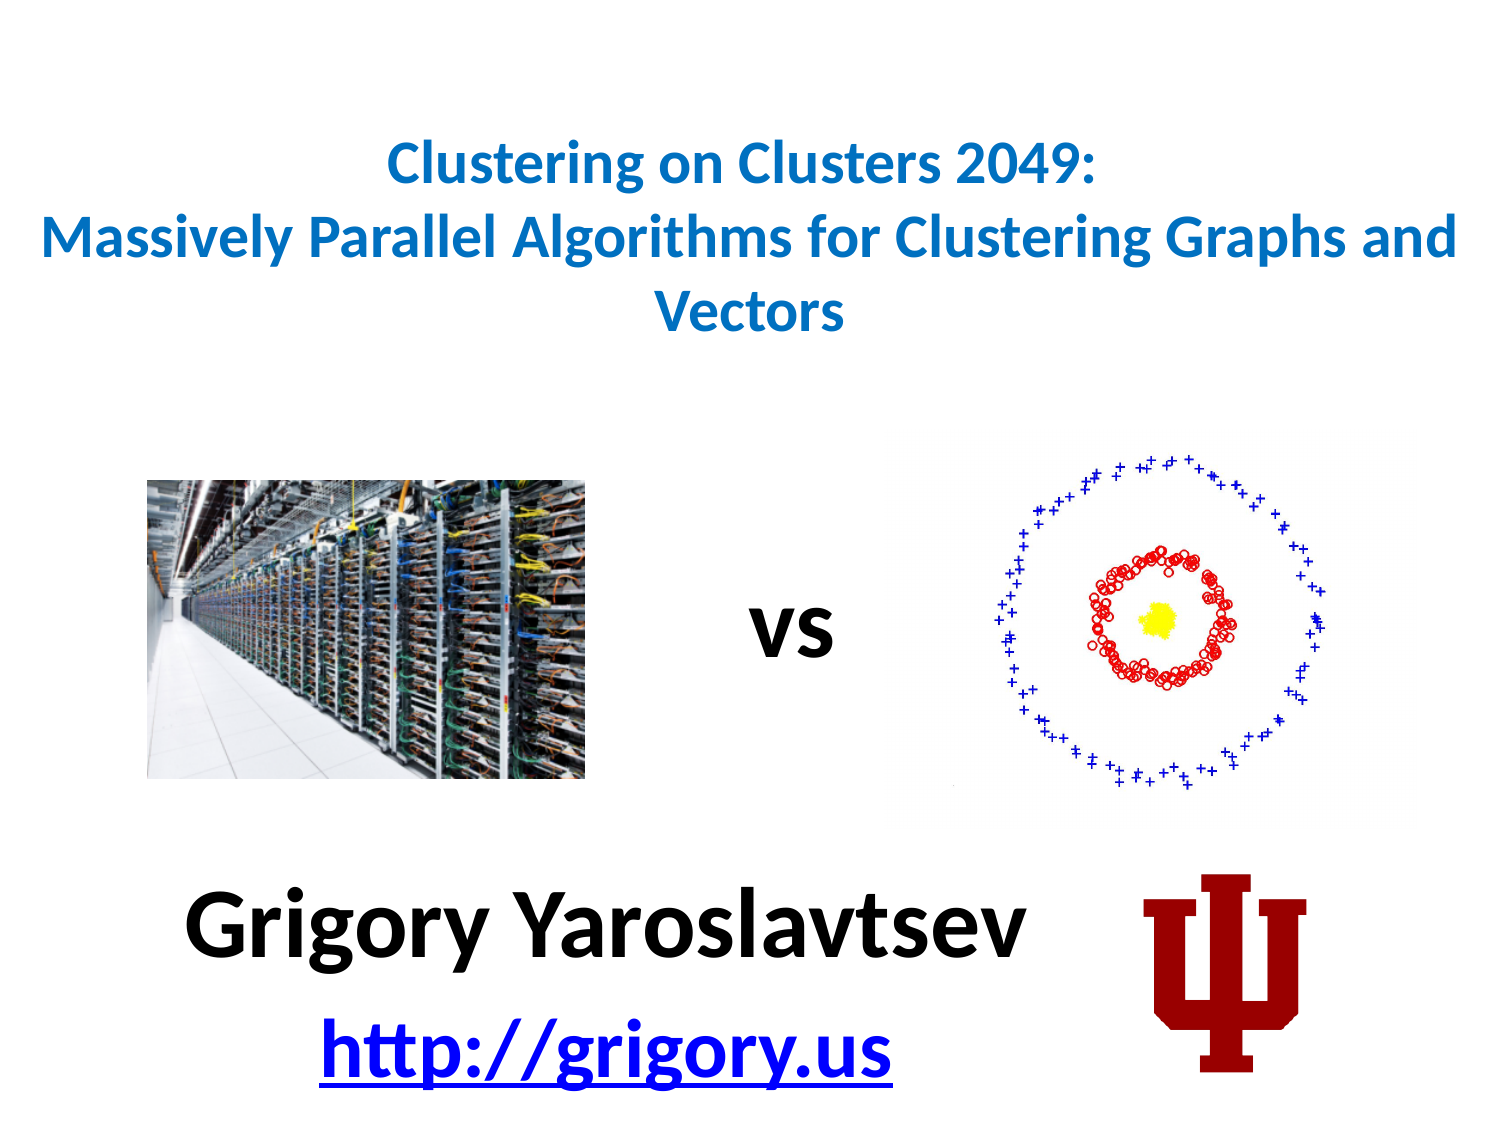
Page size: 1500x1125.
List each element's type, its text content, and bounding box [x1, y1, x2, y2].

picture [146, 480, 585, 779]
picture [1143, 874, 1307, 1074]
picture [884, 429, 1417, 830]
text_box vs [734, 549, 878, 685]
title Clustering on Clusters 2049: Massively Parallel Algorithms for Clustering Graphs and Vectors [24, 112, 1475, 354]
subtitle Grigory Yaroslavtsev http://grigory.us [0, 849, 1307, 1050]
